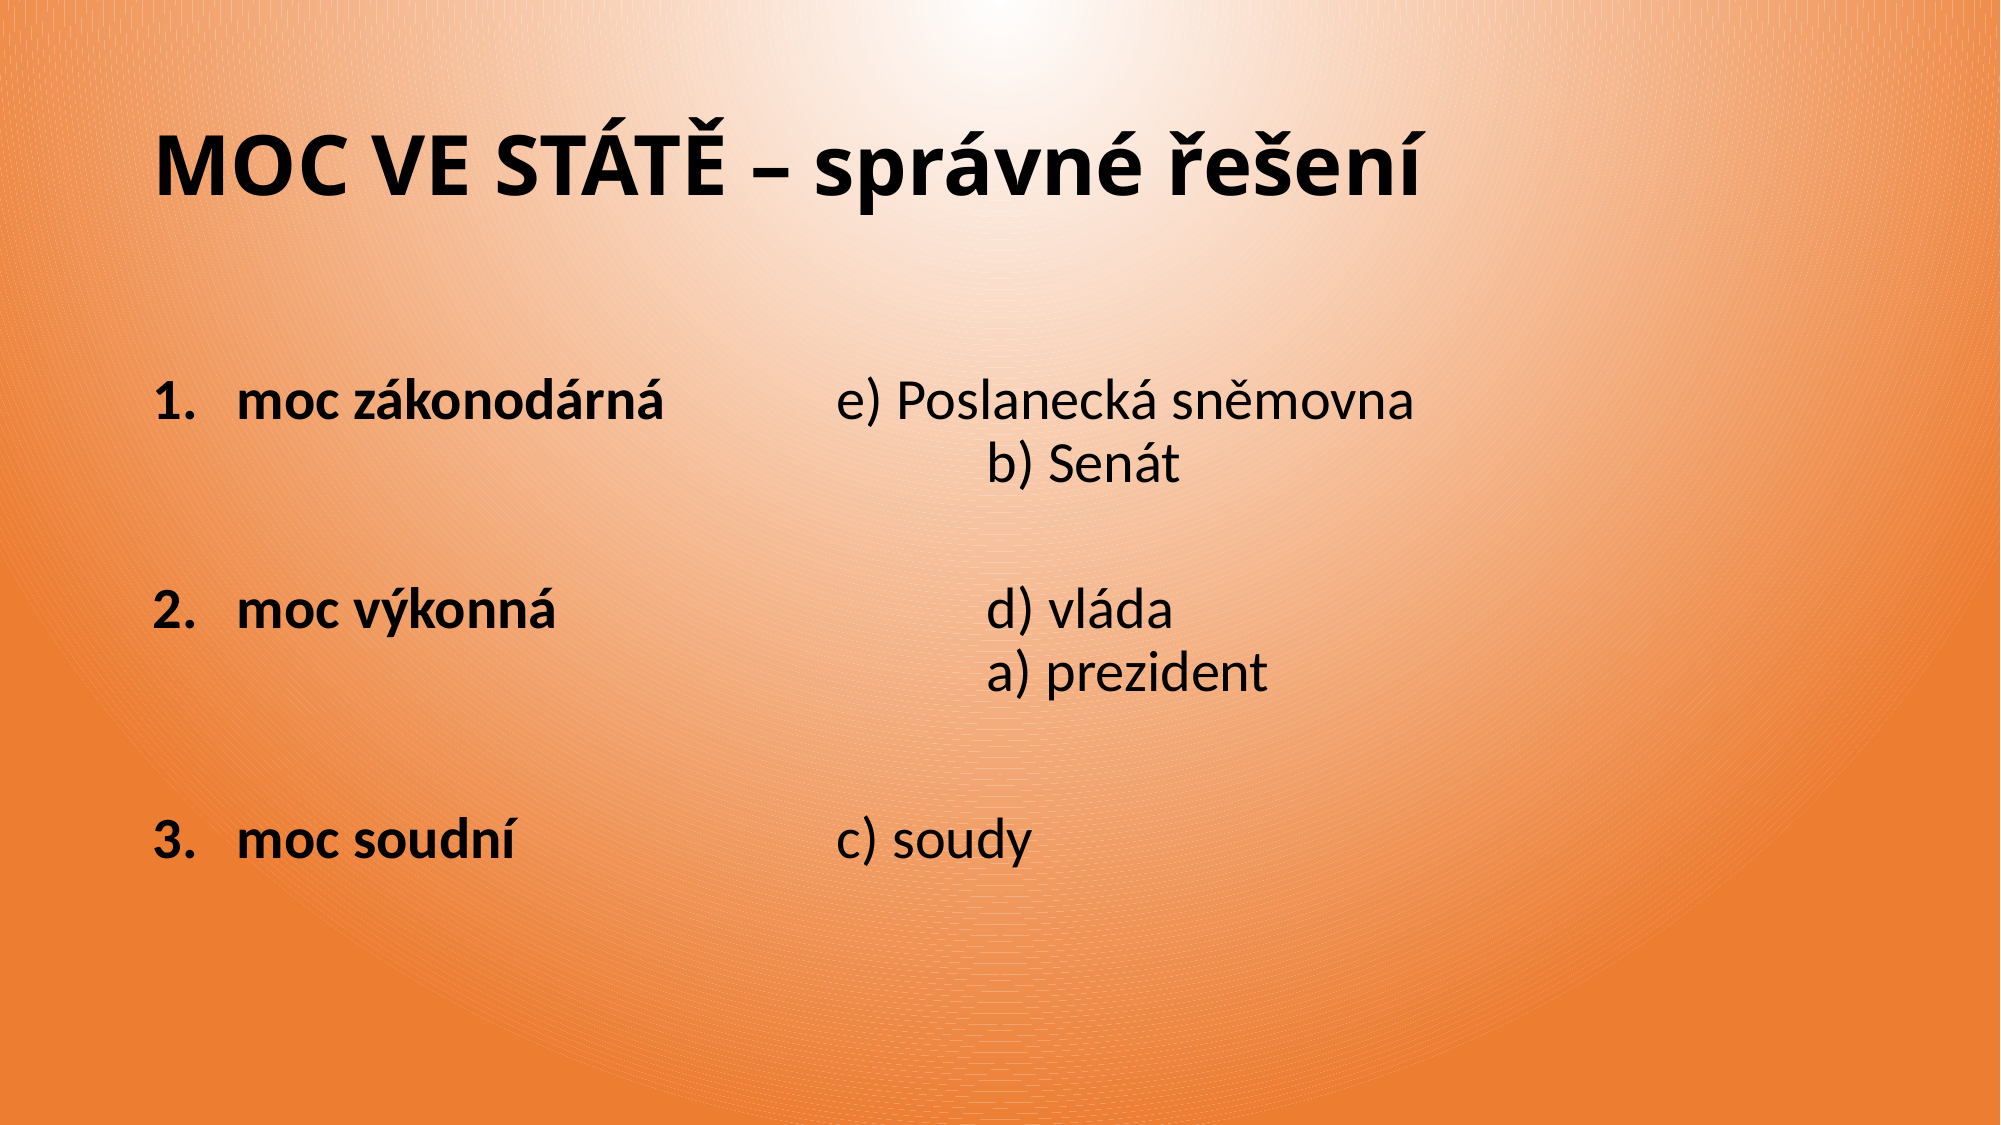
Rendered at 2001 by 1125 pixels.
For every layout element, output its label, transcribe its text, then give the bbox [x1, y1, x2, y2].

list moc zákonodárná e) Poslanecká sněmovna b) Senát moc výkonná d) vláda a) prezident moc soudní c) soudy [137, 361, 1863, 1014]
title MOC VE STÁTĚ – správné řešení [137, 59, 1863, 278]
